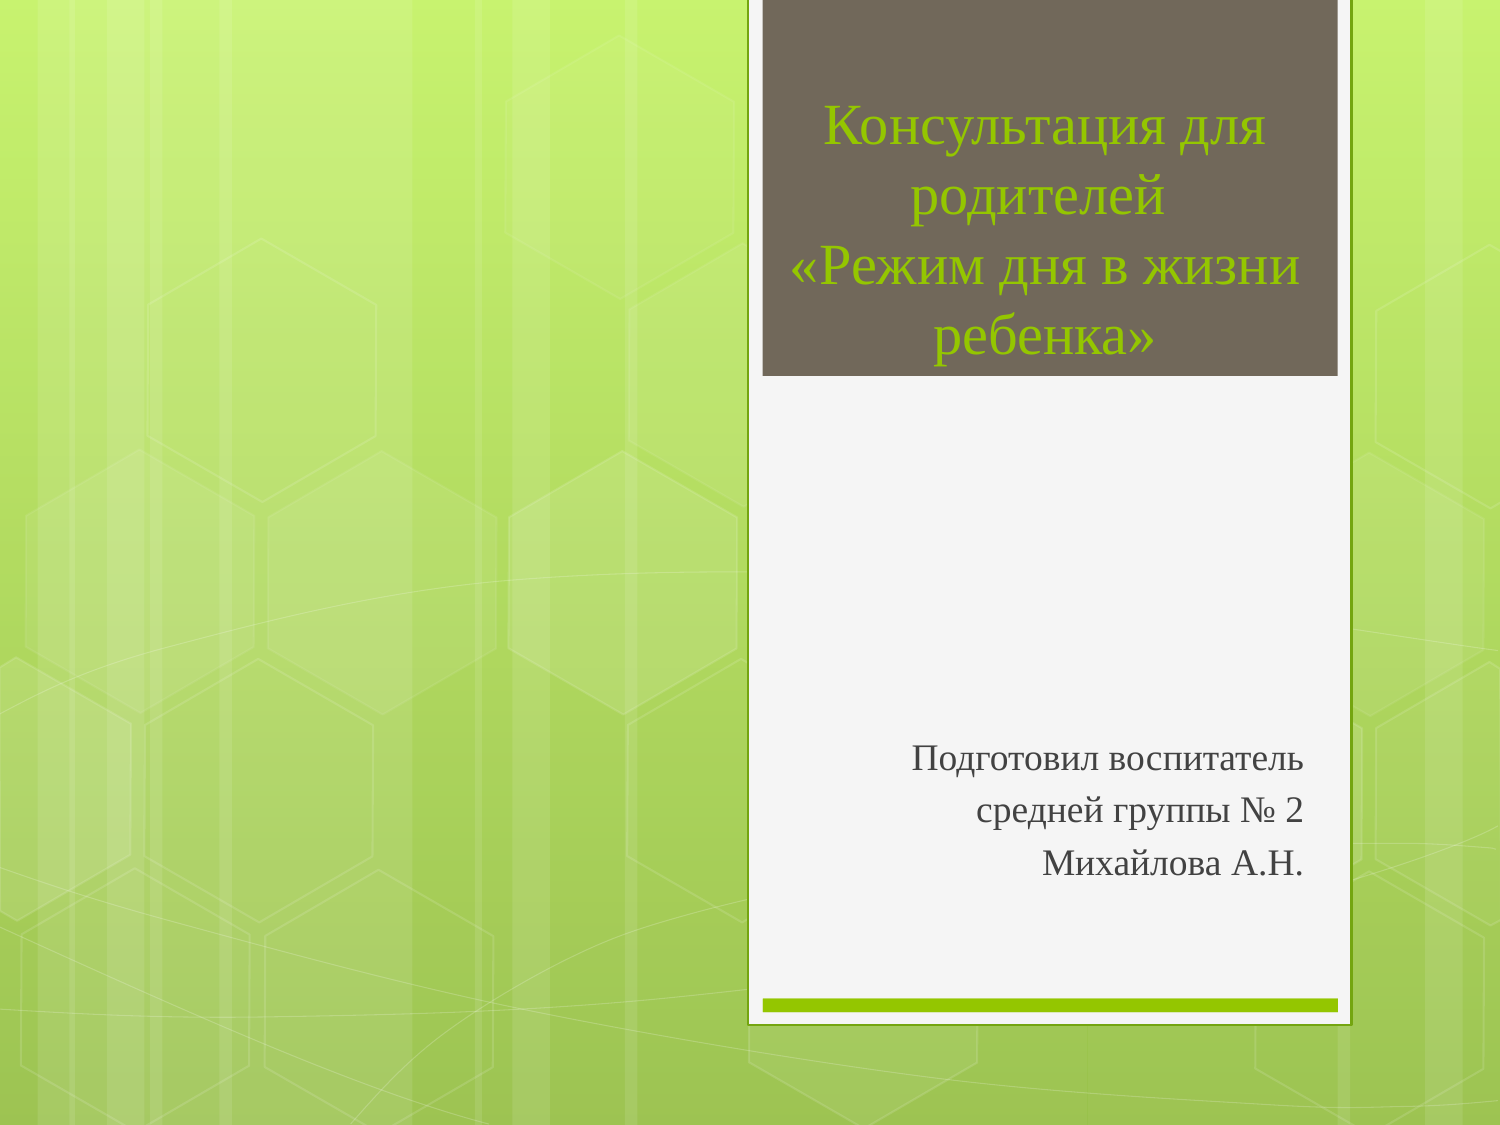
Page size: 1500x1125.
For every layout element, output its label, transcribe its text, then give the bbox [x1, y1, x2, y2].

subtitle Подготовил воспитатель средней группы № 2 Михайлова А.Н. [776, 725, 1320, 933]
title Консультация для родителей «Режим дня в жизни ребенка» [761, 0, 1329, 374]
